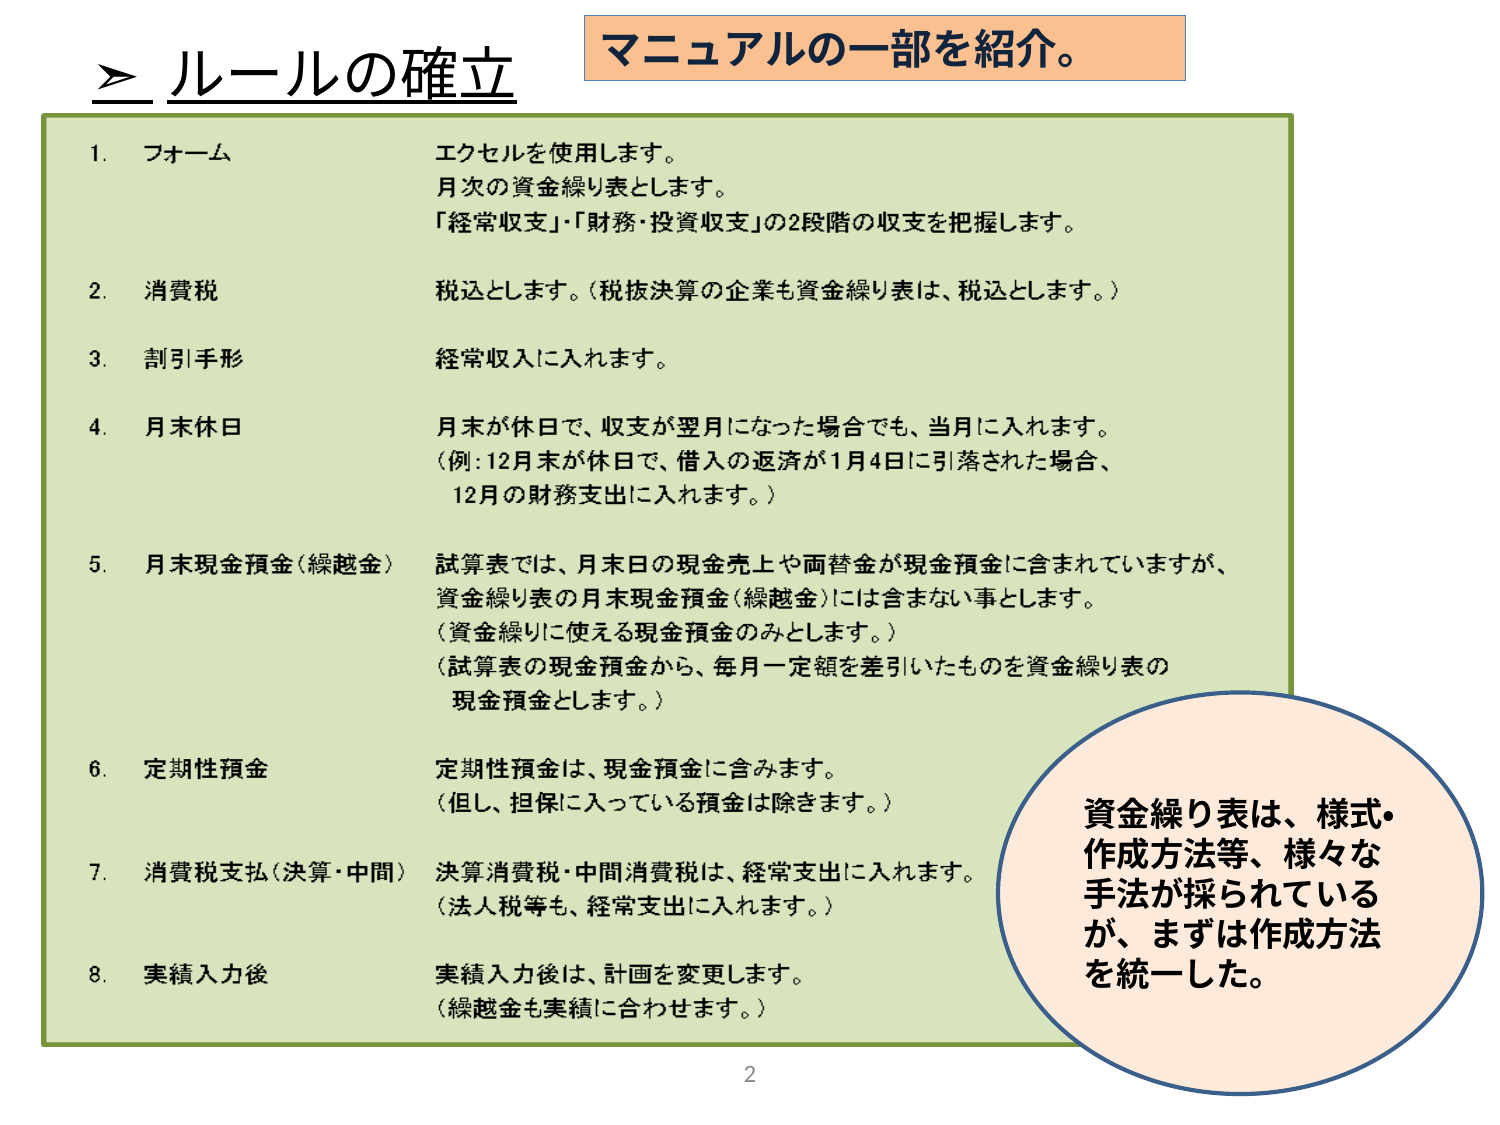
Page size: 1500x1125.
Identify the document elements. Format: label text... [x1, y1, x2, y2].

title ➣ ルールの確立 [76, 30, 1447, 114]
picture [40, 113, 1294, 1047]
footer 2 [512, 1055, 988, 1103]
text_box マニュアルの一部を紹介。 [584, 15, 1186, 81]
text_box 資金繰り表は、様式・作成方法等、様々な手法が採られているが、まずは作成方法を統一した。 [1092, 696, 1485, 1097]
